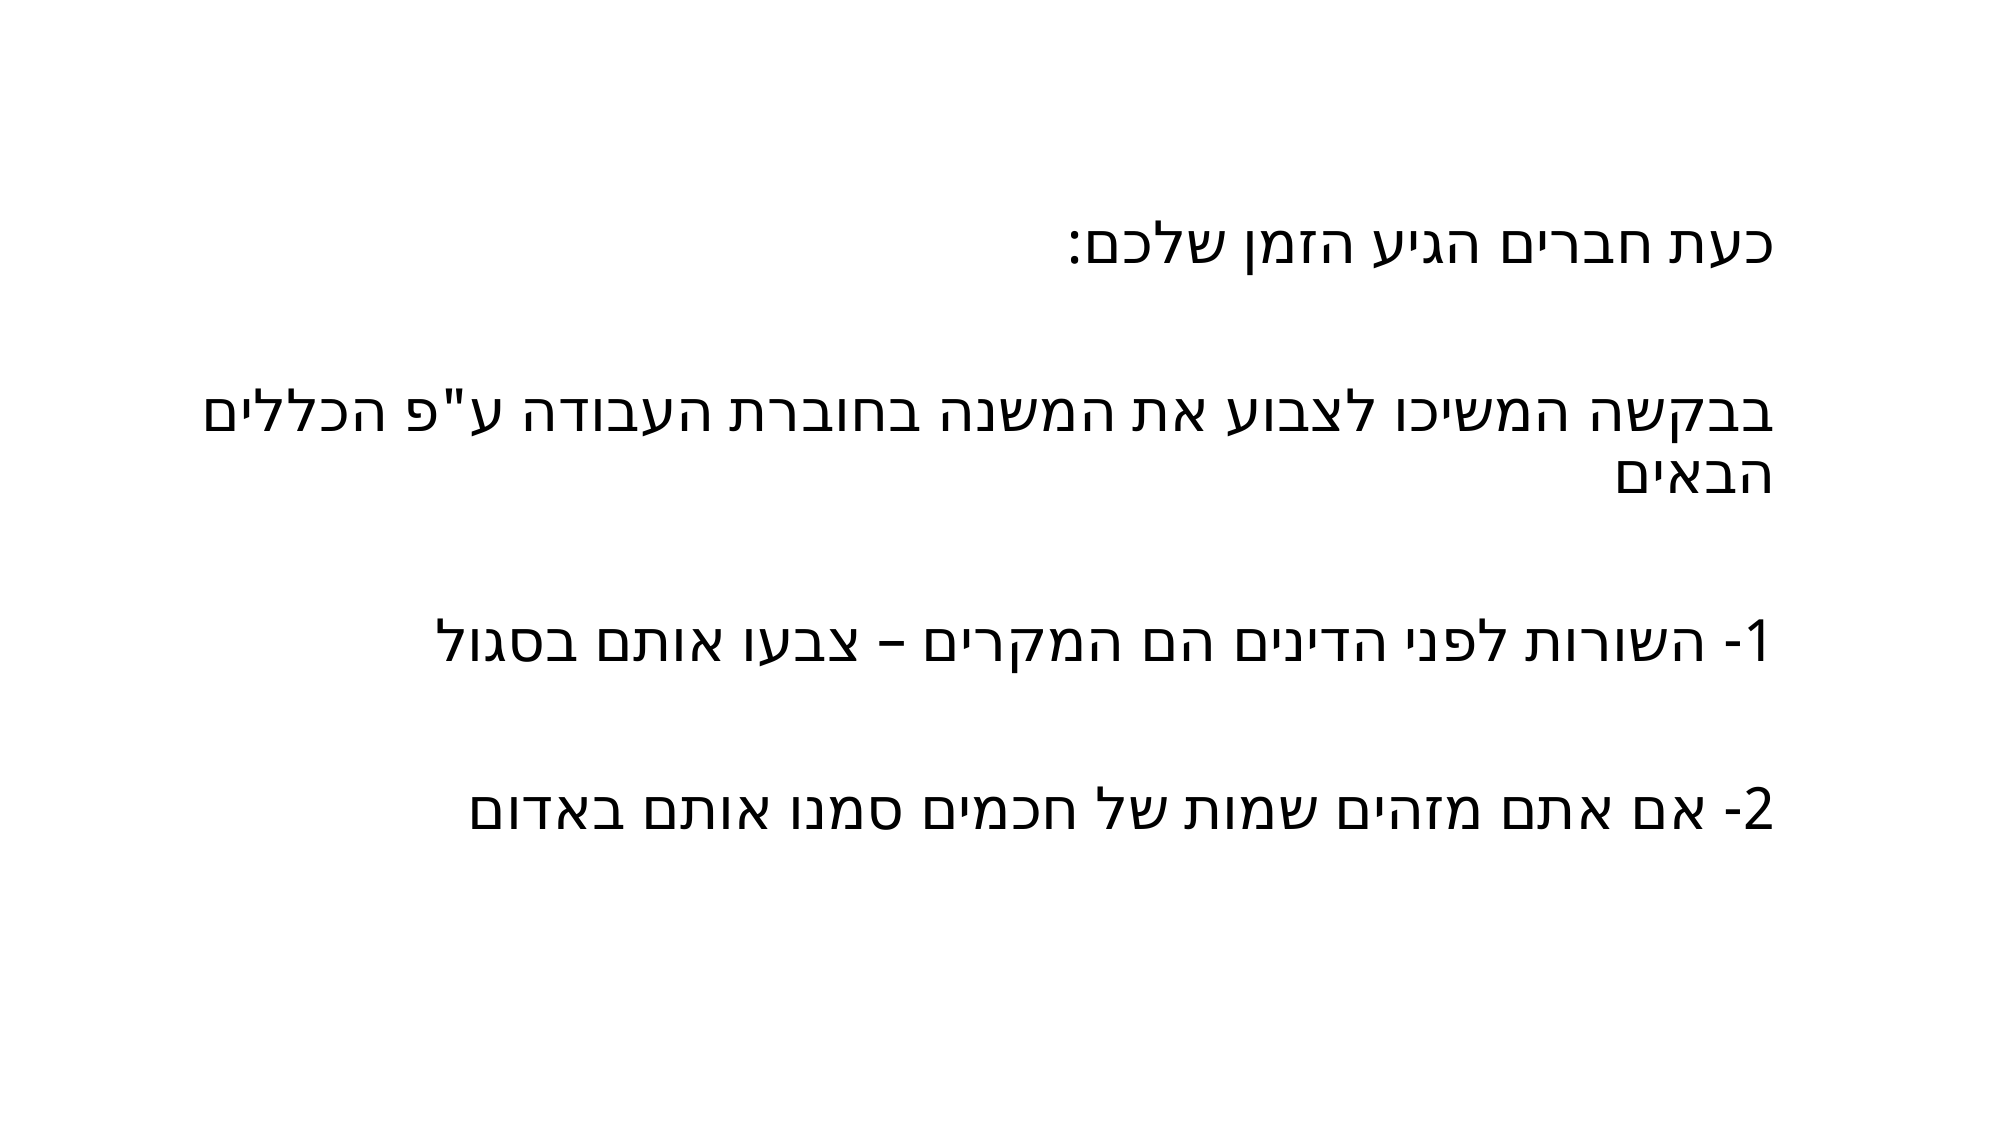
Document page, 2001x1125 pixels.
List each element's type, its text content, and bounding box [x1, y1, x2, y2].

list כעת חברים הגיע הזמן שלכם: בבקשה המשיכו לצבוע את המשנה בחוברת העבודה ע"פ הכללים הבאים 1- השורות לפני הדינים הם המקרים – צבעו אותם בסגול 2- אם אתם מזהים שמות של חכמים סמנו אותם באדום [65, 205, 1791, 920]
